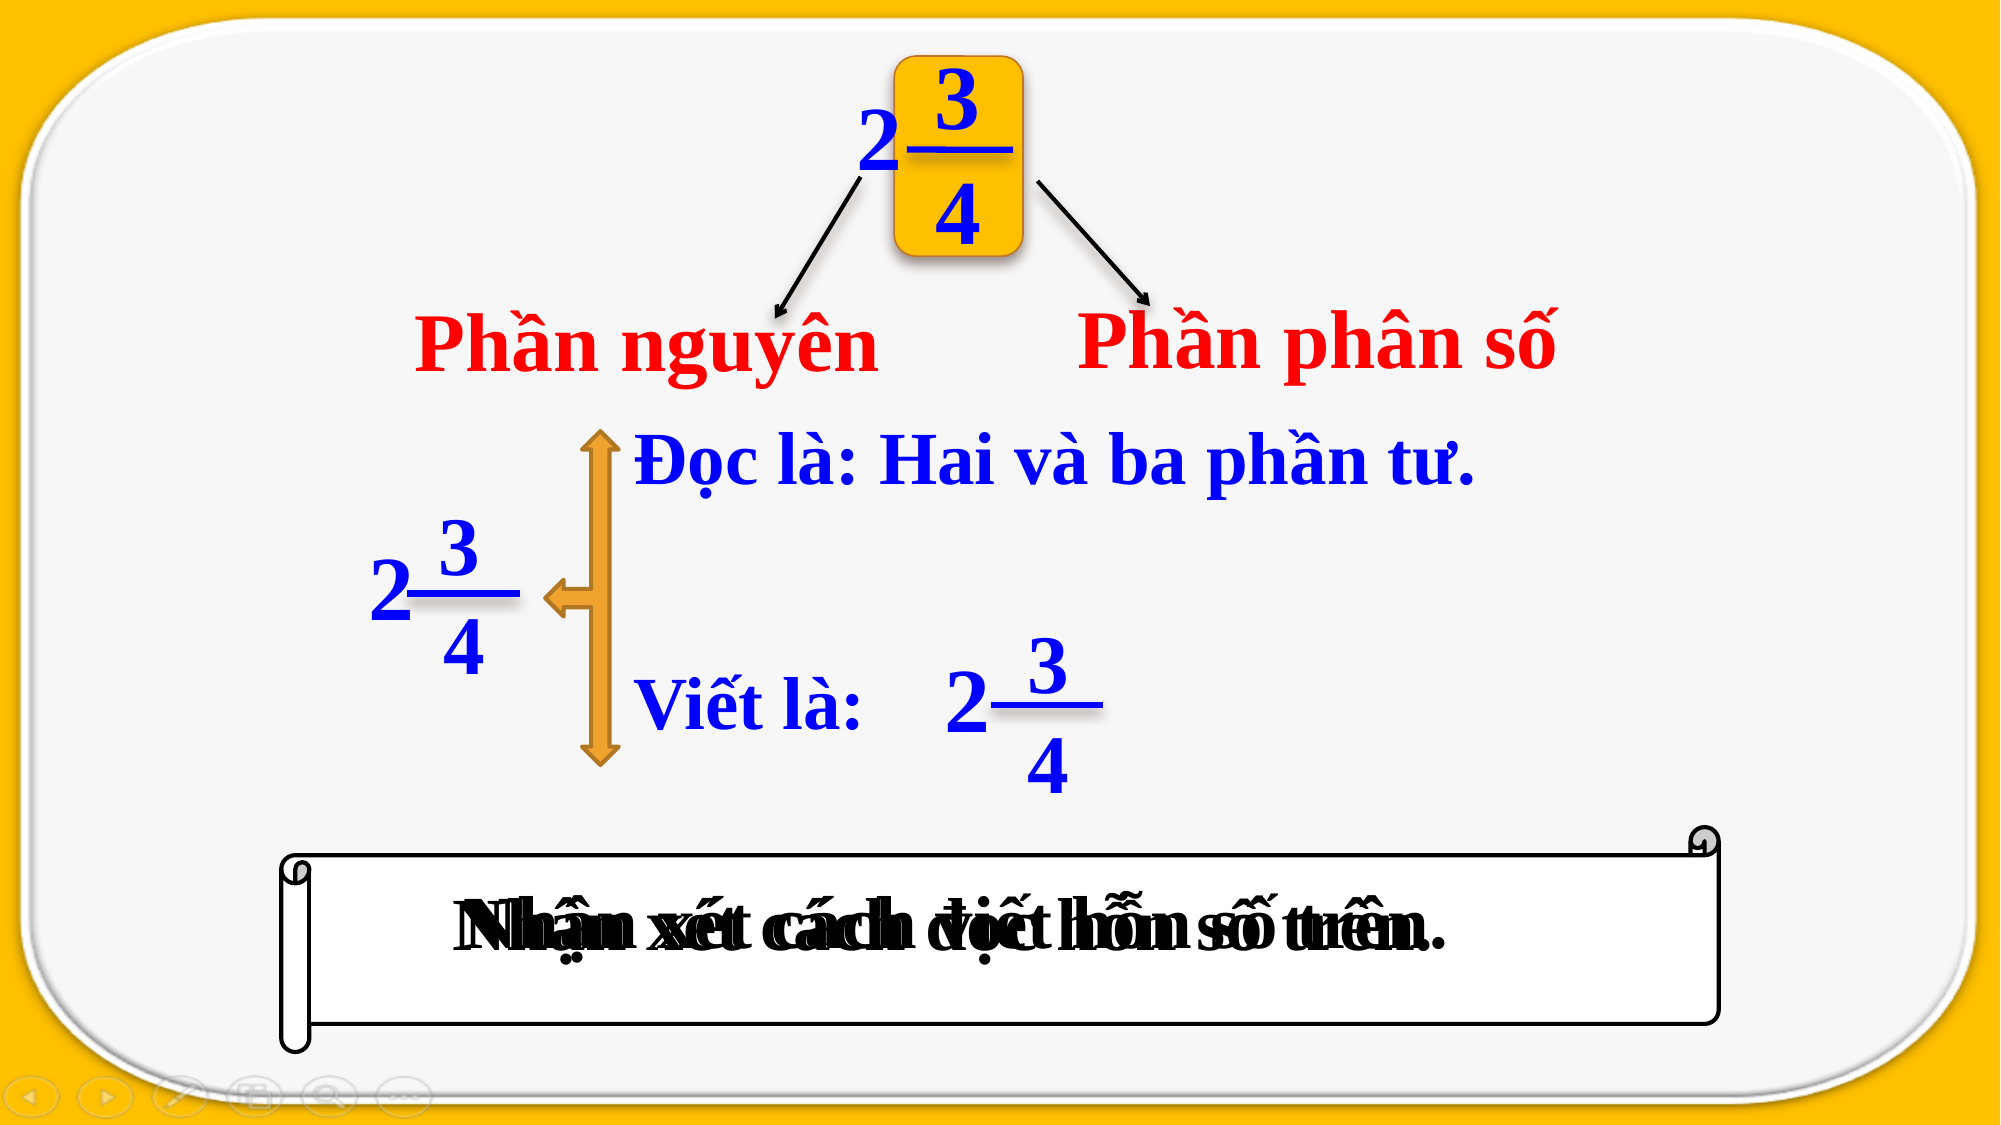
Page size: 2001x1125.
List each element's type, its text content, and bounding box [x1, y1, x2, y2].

text_box Đọc là: Hai và ba phần tư. [618, 401, 1757, 507]
text_box Nhận xét cách viết hỗn số trên. [448, 865, 1612, 971]
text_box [1030, 187, 1157, 301]
text_box 2 [841, 71, 896, 197]
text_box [906, 30, 1169, 272]
text_box [580, 429, 621, 482]
text_box [279, 824, 1721, 1055]
text_box Nhận xét cách đọc hỗn số trên. [437, 867, 1600, 973]
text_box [353, 483, 667, 701]
picture [0, 0, 2001, 1125]
text_box Phần phân số [1062, 277, 1825, 393]
text_box Phần nguyên [399, 281, 975, 396]
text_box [774, 176, 861, 319]
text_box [618, 602, 1251, 819]
text_box [580, 718, 608, 768]
